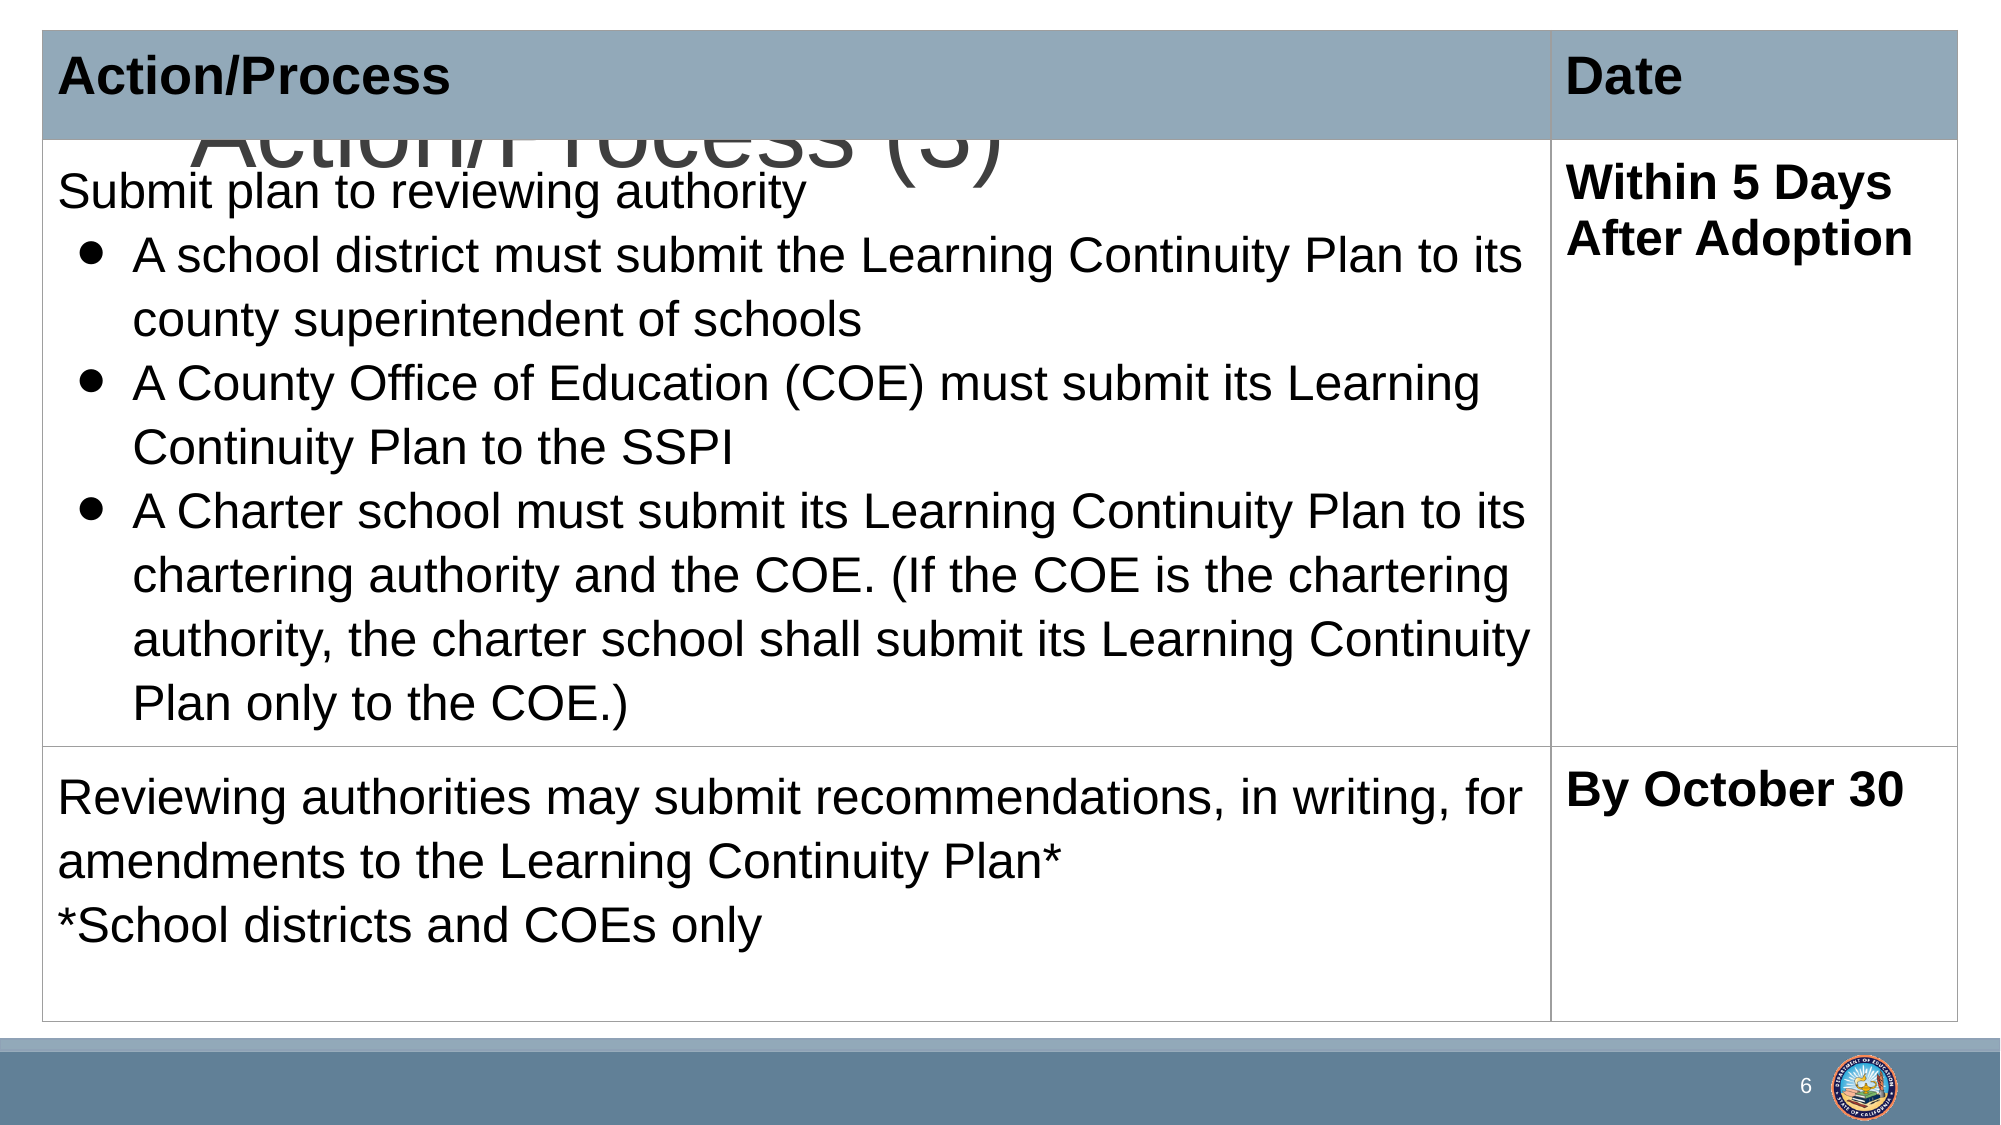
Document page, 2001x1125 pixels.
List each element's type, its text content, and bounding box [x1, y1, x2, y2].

table_header Date [1552, 31, 1957, 139]
slide_number 6 [1611, 1054, 1827, 1115]
table_cell Submit plan to reviewing authority A school district must submit the Learning Continuity Plan to its county superintendent of schools A County Office of Education (COE) must submit its Learning Continuity Plan to the SSPI A Charter school must submit its Learning Continuity Plan to its chartering authority and the COE. (If the COE is the chartering authority, the charter school shall submit its Learning Continuity Plan only to the COE.) [43, 140, 1550, 746]
table_cell By October 30 [1552, 747, 1957, 1021]
table_cell Within 5 Days After Adoption [1552, 140, 1957, 746]
picture [1831, 1055, 1899, 1122]
table_cell Reviewing authorities may submit recommendations, in writing, for amendments to the Learning Continuity Plan* *School districts and COEs only [43, 747, 1550, 1021]
table_header Action/Process [43, 31, 1550, 139]
